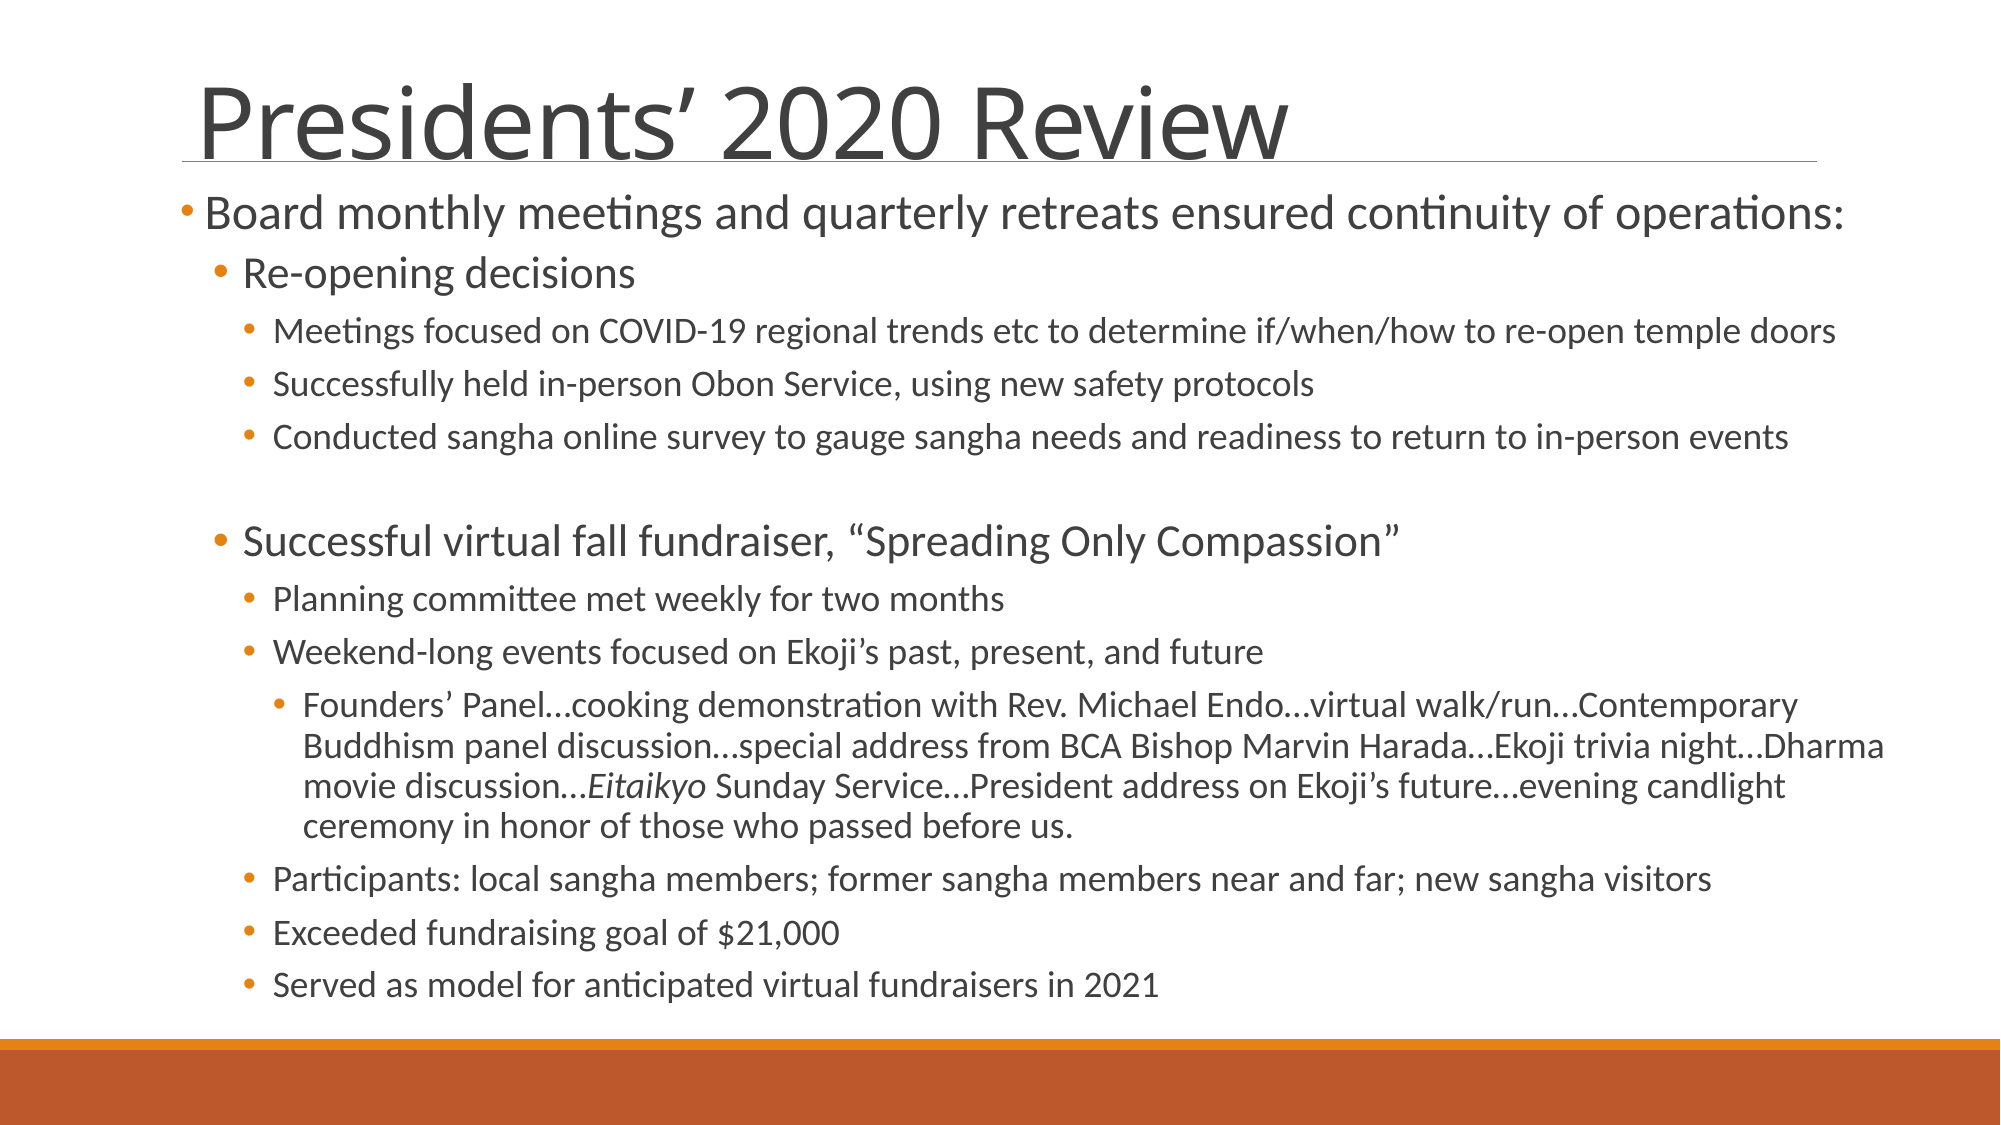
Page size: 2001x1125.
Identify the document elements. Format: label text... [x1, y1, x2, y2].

title Presidents’ 2020 Review [180, 47, 1830, 188]
list Board monthly meetings and quarterly retreats ensured continuity of operations: Re-opening decisions Meetings focused on COVID-19 regional trends etc to determine if/when/how to re-open temple doors Successfully held in-person Obon Service, using new safety protocols Conducted sangha online survey to gauge sangha needs and readiness to return to in-person events Successful virtual fall fundraiser, “Spreading Only Compassion” Planning committee met weekly for two months Weekend-long events focused on Ekoji’s past, present, and future Founders’ Panel…cooking demonstration with Rev. Michael Endo…virtual walk/run…Contemporary Buddhism panel discussion…special address from BCA Bishop Marvin Harada…Ekoji trivia night…Dharma movie discussion…Eitaikyo Sunday Service…President address on Ekoji’s future…evening candlight ceremony in honor of those who passed before us. Participants: local sangha members; former sangha members near and far; new sangha visitors Exceeded fundraising goal of $21,000 Served as model for anticipated virtual fundraisers in 2021 [180, 179, 1910, 1118]
